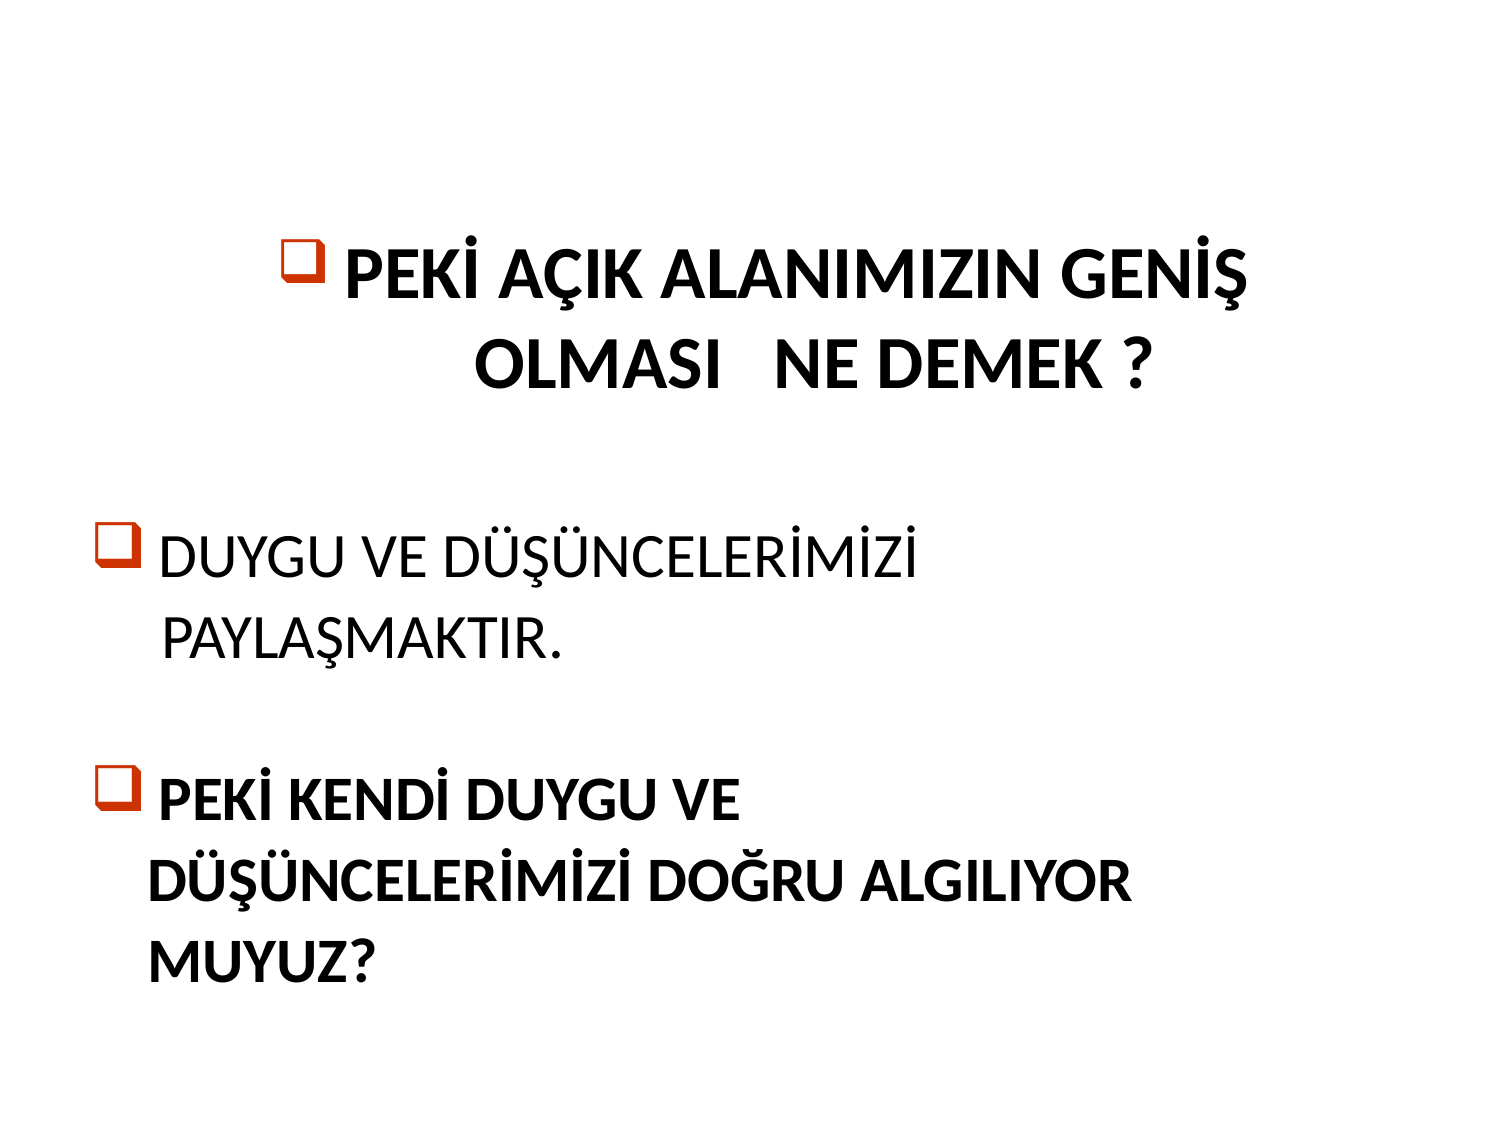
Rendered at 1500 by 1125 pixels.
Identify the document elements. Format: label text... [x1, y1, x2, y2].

title PEKİ AÇIK ALANIMIZIN GENİŞ OLMASI NE DEMEK ? [88, 184, 1439, 444]
list DUYGU VE DÜŞÜNCELERİMİZİ PAYLAŞMAKTIR. PEKİ KENDİ DUYGU VE DÜŞÜNCELERİMİZİ DOĞRU ALGILIYOR MUYUZ? [75, 515, 1463, 1005]
